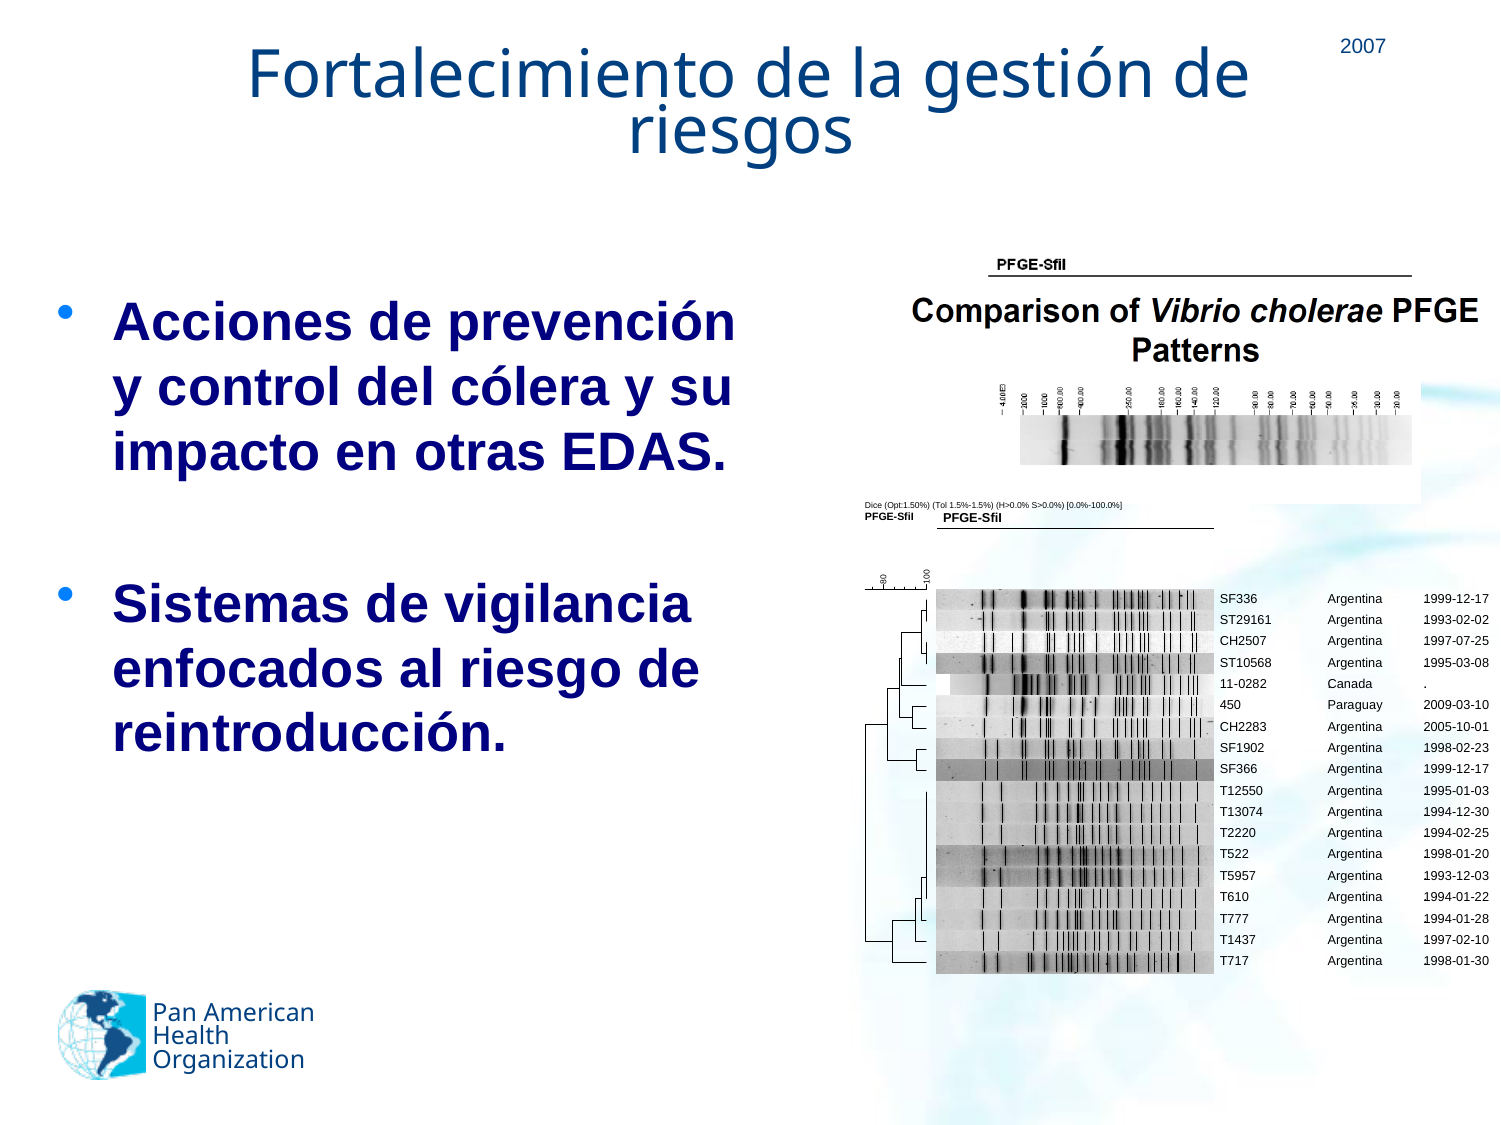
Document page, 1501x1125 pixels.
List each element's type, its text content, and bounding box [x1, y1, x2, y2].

title Fortalecimiento de la gestión de riesgos [111, 54, 1388, 243]
footer Pan American Health Organization [137, 994, 613, 1070]
slide_number 2007 [1324, 24, 1413, 101]
list Acciones de prevención y control del cólera y su impacto en otras EDAS. Sistemas de vigilancia enfocados al riesgo de reintroducción. [41, 278, 786, 955]
picture [0, 0, 1501, 1125]
